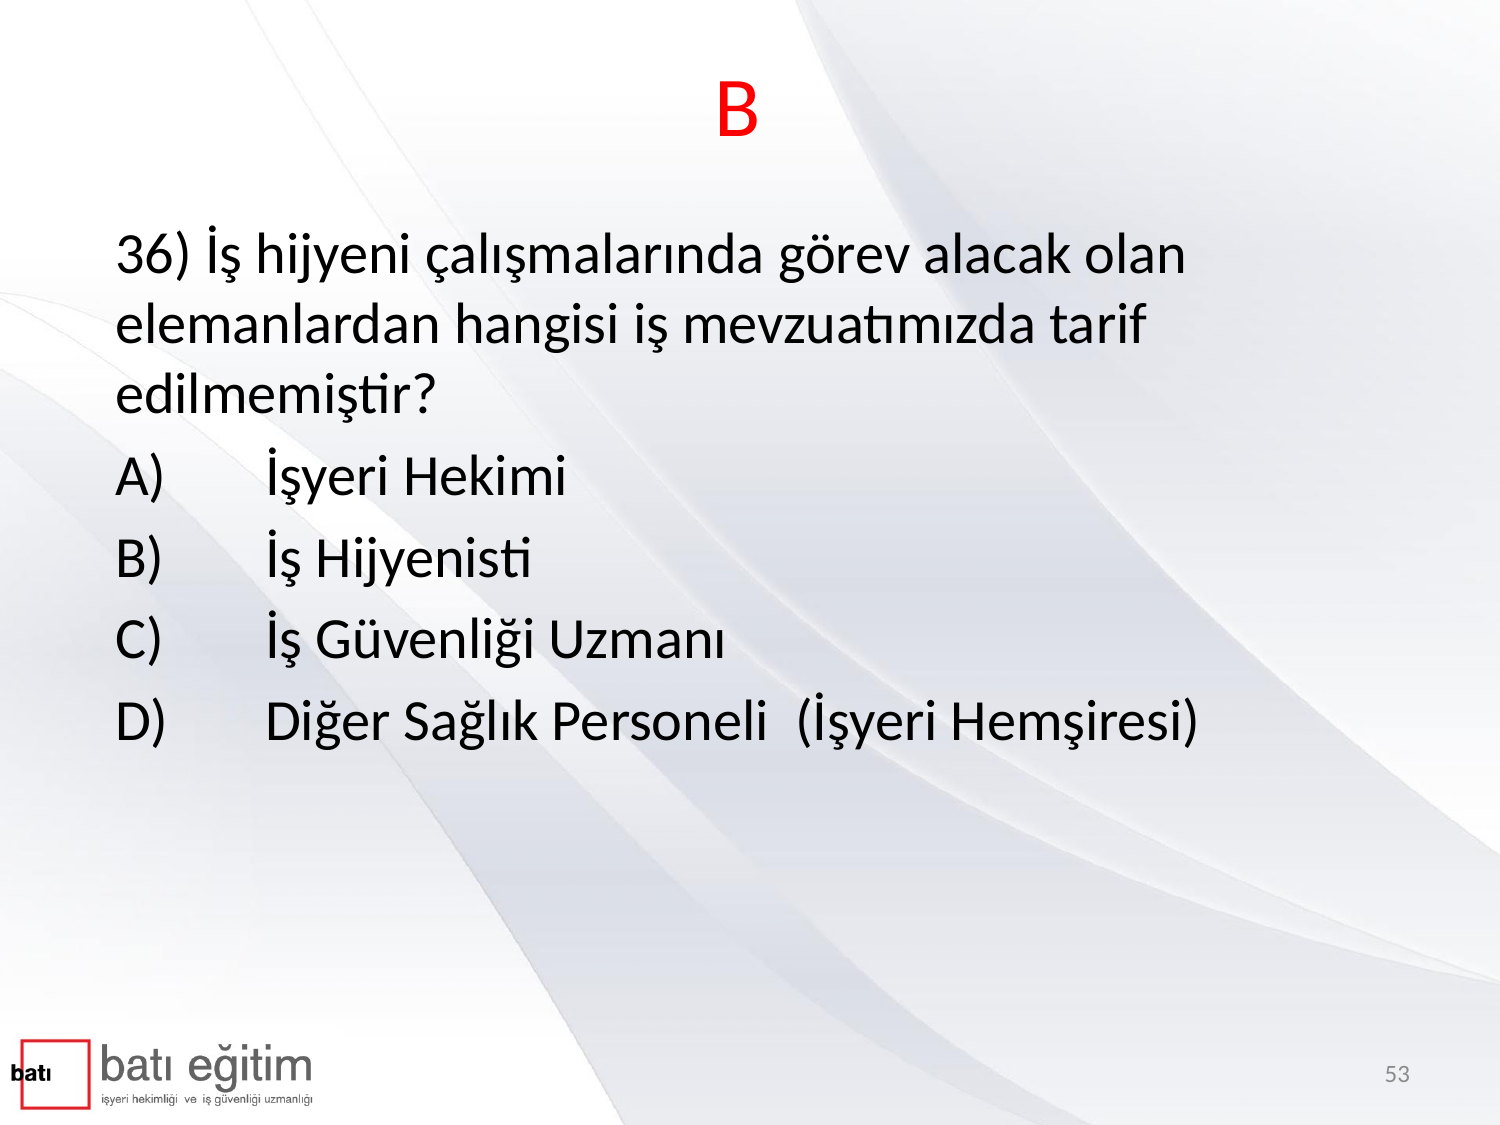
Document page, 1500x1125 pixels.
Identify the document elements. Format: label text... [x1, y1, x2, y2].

slide_number 53 [1074, 1042, 1425, 1103]
subtitle 36) İş hijyeni çalışmalarında görev alacak olan elemanlardan hangisi iş mevzuatımızda tarif edilmemiştir? A) İşyeri Hekimi B) İş Hijyenisti C) İş Güvenliği Uzmanı D) Diğer Sağlık Personeli (İşyeri Hemşiresi) [100, 208, 1376, 988]
picture [0, 0, 1500, 1125]
title B [100, 42, 1376, 161]
